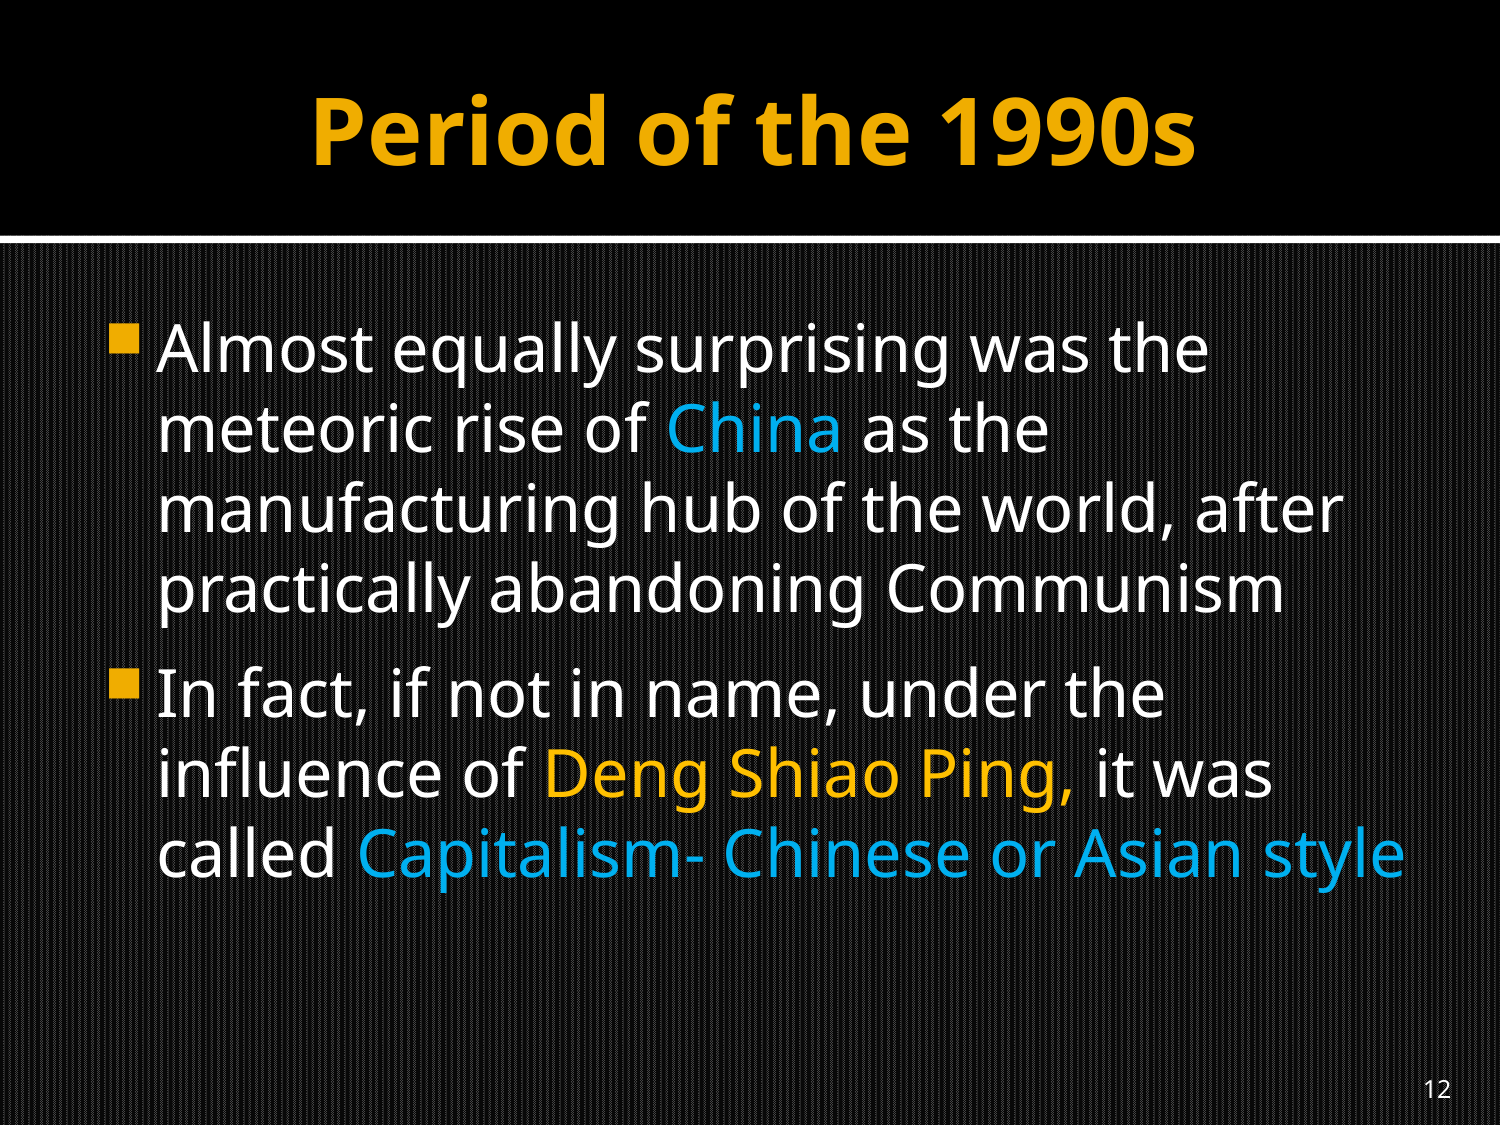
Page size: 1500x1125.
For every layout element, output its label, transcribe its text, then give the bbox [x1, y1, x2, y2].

title Period of the 1990s [75, 25, 1425, 231]
list Almost equally surprising was the meteoric rise of China as the manufacturing hub of the world, after practically abandoning Communism In fact, if not in name, under the influence of Deng Shiao Ping, it was called Capitalism- Chinese or Asian style [75, 291, 1425, 1050]
slide_number 12 [1345, 1062, 1467, 1108]
